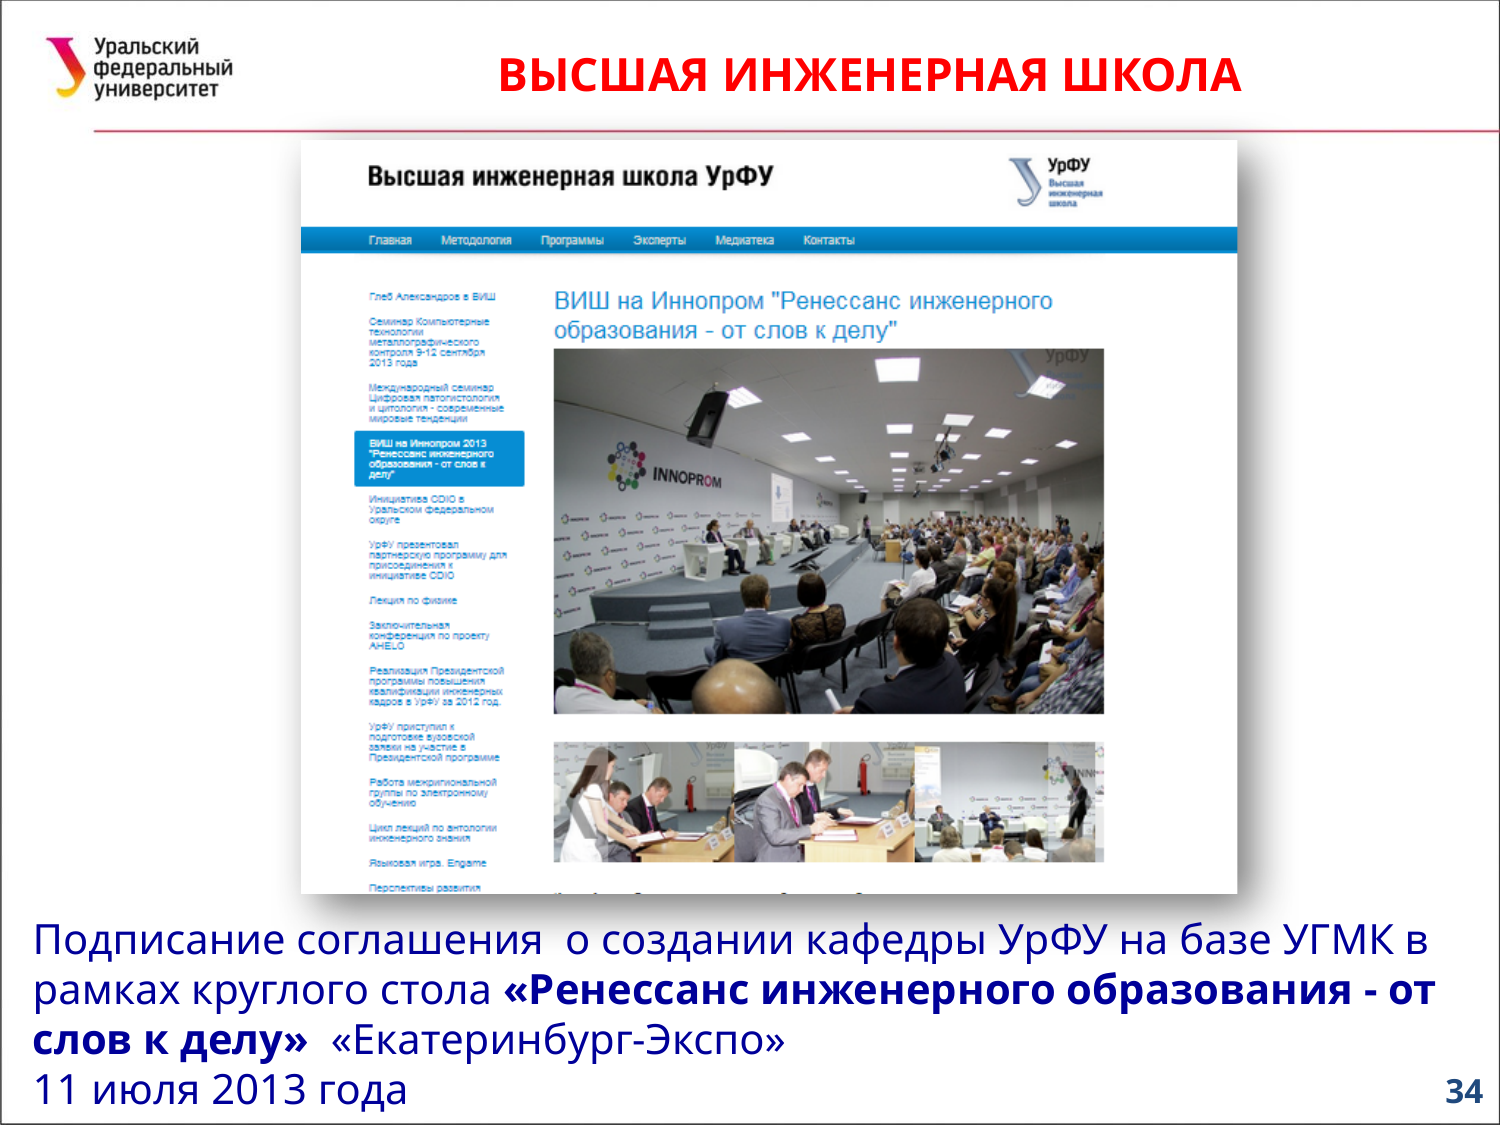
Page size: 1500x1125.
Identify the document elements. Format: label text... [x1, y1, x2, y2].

title ВЫСШАЯ ИНЖЕНЕРНАЯ ШКОЛА [255, 32, 1485, 114]
text_box 34 [1148, 1062, 1499, 1123]
list Подписание соглашения о создании кафедры УрФУ на базе УГМК в рамках круглого стола «Ренессанс инженерного образования - от слов к делу» «Екатеринбург-Экспо» 11 июля 2013 года [17, 904, 1483, 1065]
picture [0, 0, 1500, 1125]
